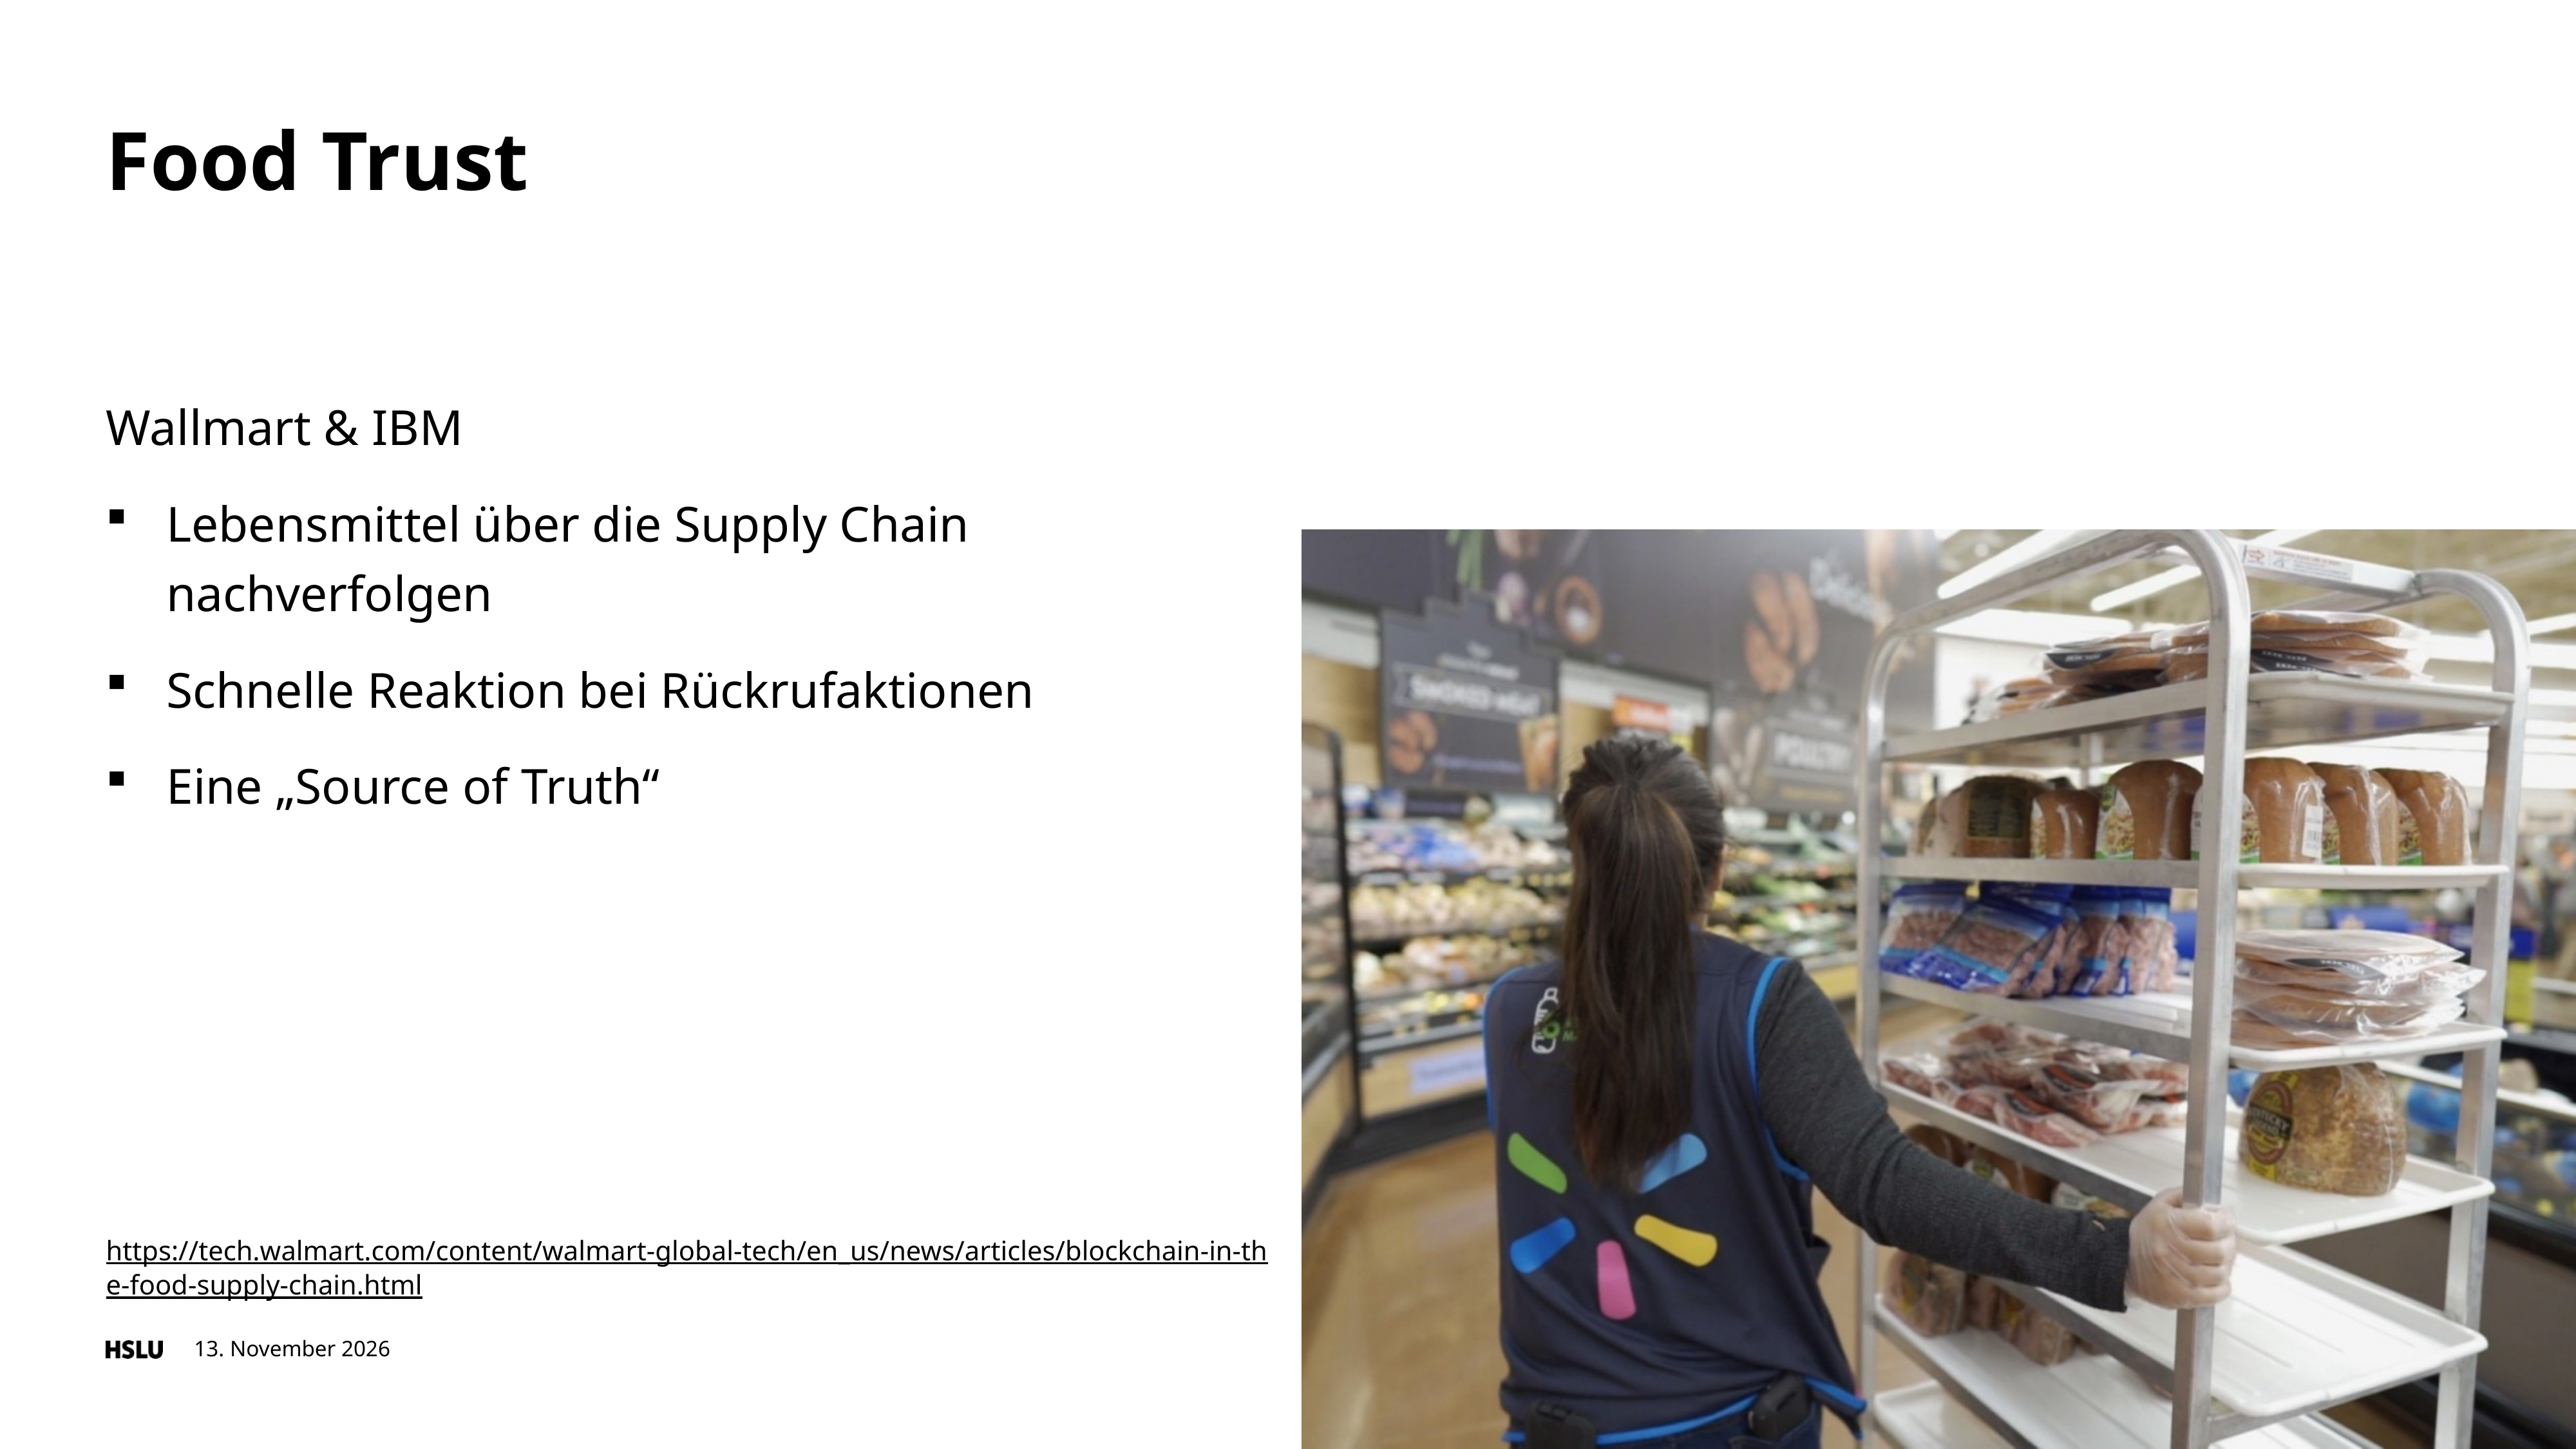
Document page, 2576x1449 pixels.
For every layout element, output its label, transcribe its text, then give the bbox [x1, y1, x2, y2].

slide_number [194, 1340, 517, 1360]
picture [1302, 529, 2576, 1449]
text_box Food Trust [106, 144, 1012, 207]
picture [106, 1340, 163, 1359]
text_box Wallmart & IBM Lebensmittel über die Supply Chain nachverfolgen Schnelle Reaktion bei Rückrufaktionen Eine „Source of Truth“ https://tech.walmart.com/content/walmart-global-tech/en_us/news/articles/blockchain-in-the-food-supply-chain.html [106, 385, 1274, 1305]
